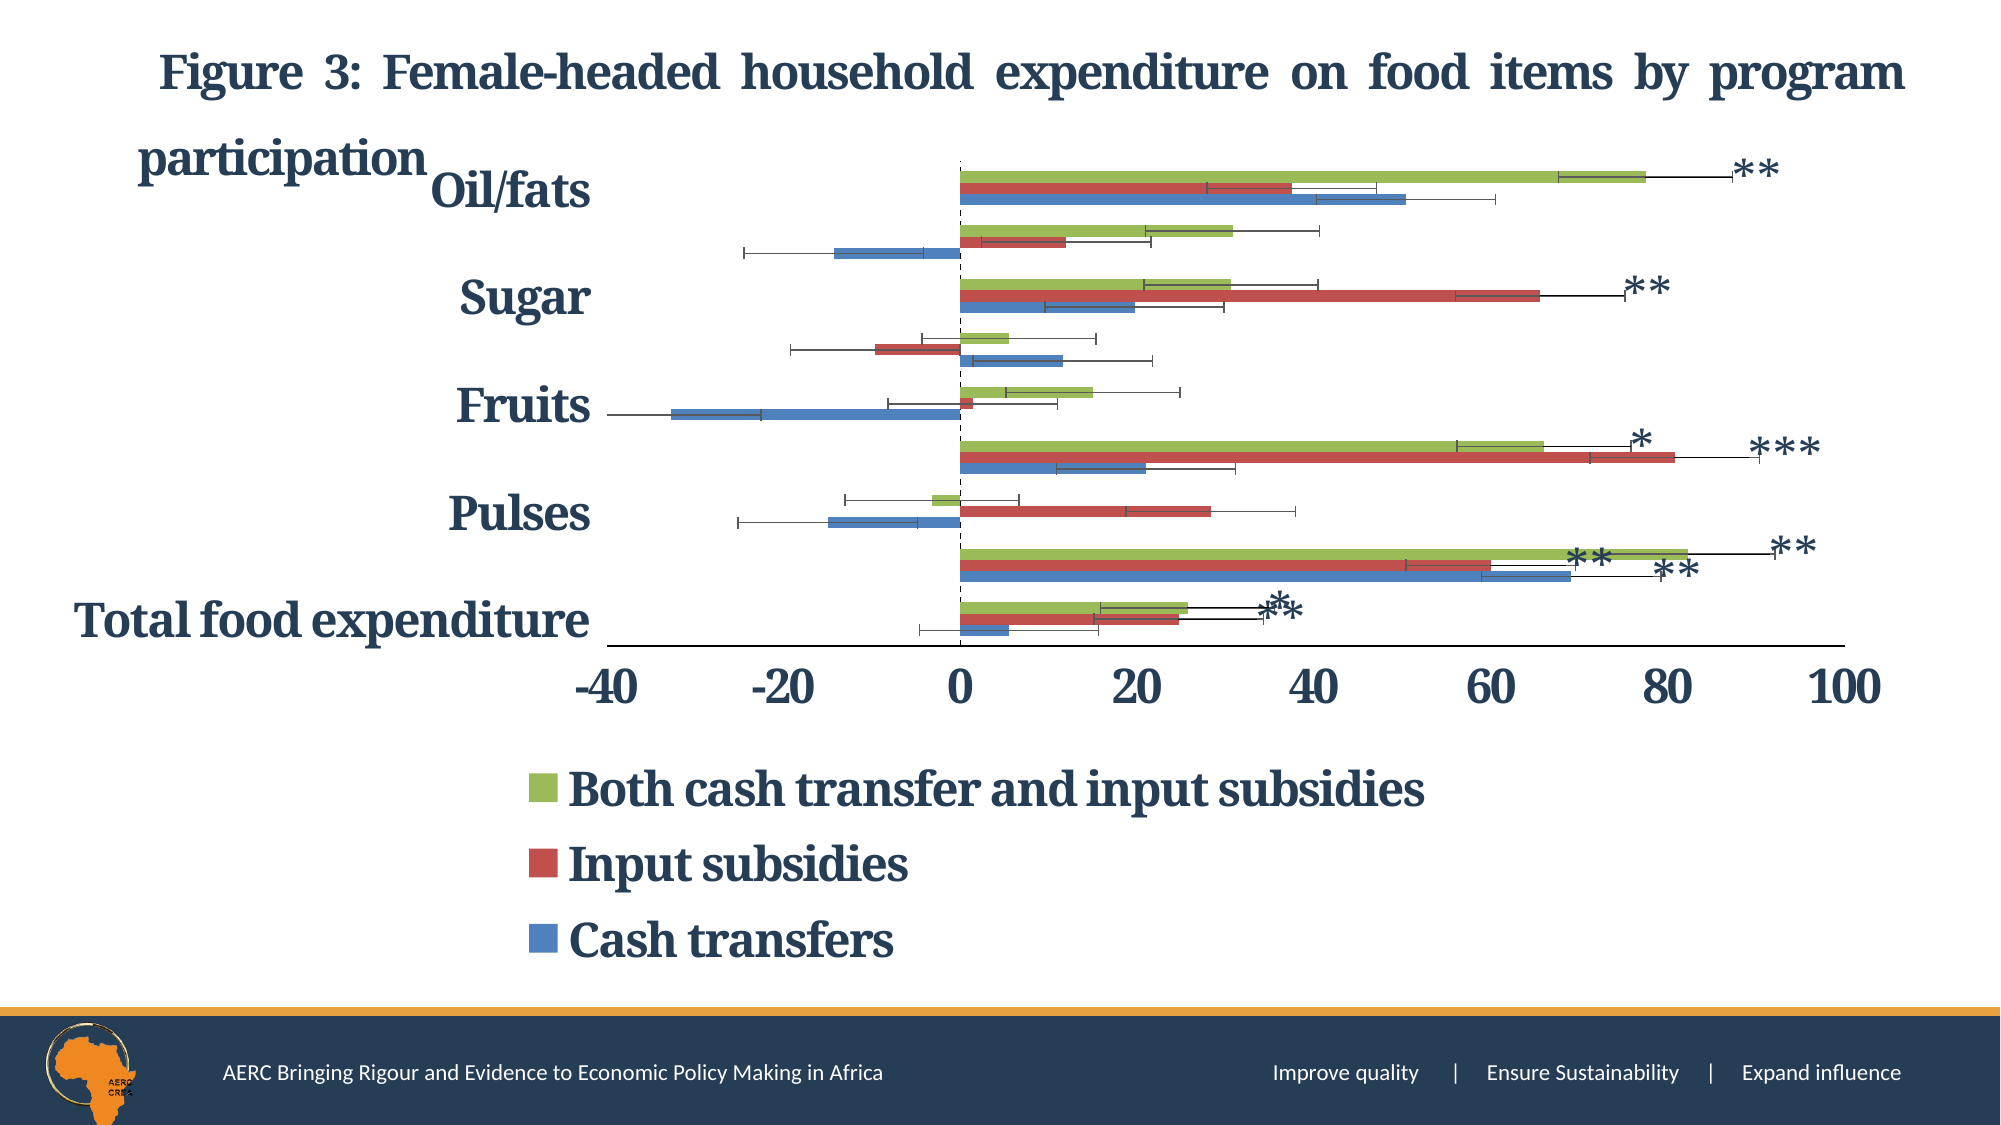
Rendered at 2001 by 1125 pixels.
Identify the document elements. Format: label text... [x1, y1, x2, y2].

chart [35, 138, 1920, 981]
text_box Figure 3: Female-headed household expenditure on food items by program participation [122, 5, 1920, 138]
